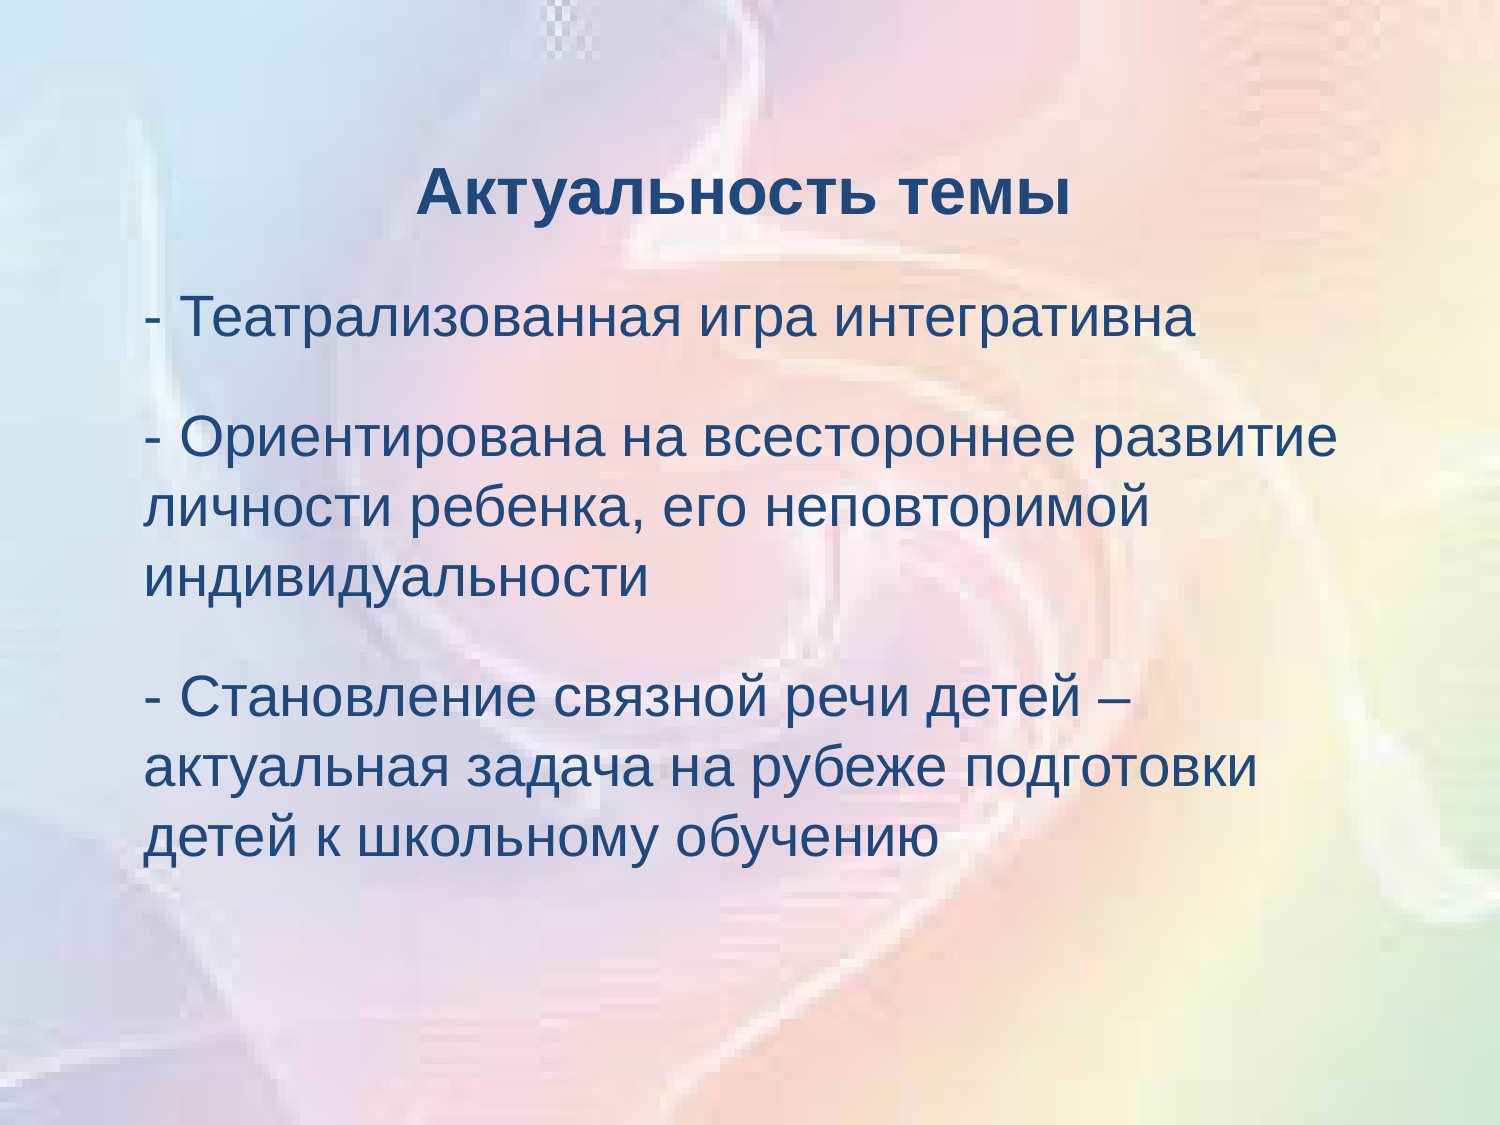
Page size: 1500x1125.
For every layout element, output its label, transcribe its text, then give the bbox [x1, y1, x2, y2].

text_box Актуальность темы - Театрализованная игра интегративна - Ориентирована на всестороннее развитие личности ребенка, его неповторимой индивидуальности - Становление связной речи детей – актуальная задача на рубеже подготовки детей к школьному обучению [128, 140, 1360, 876]
picture [0, 0, 1500, 1125]
